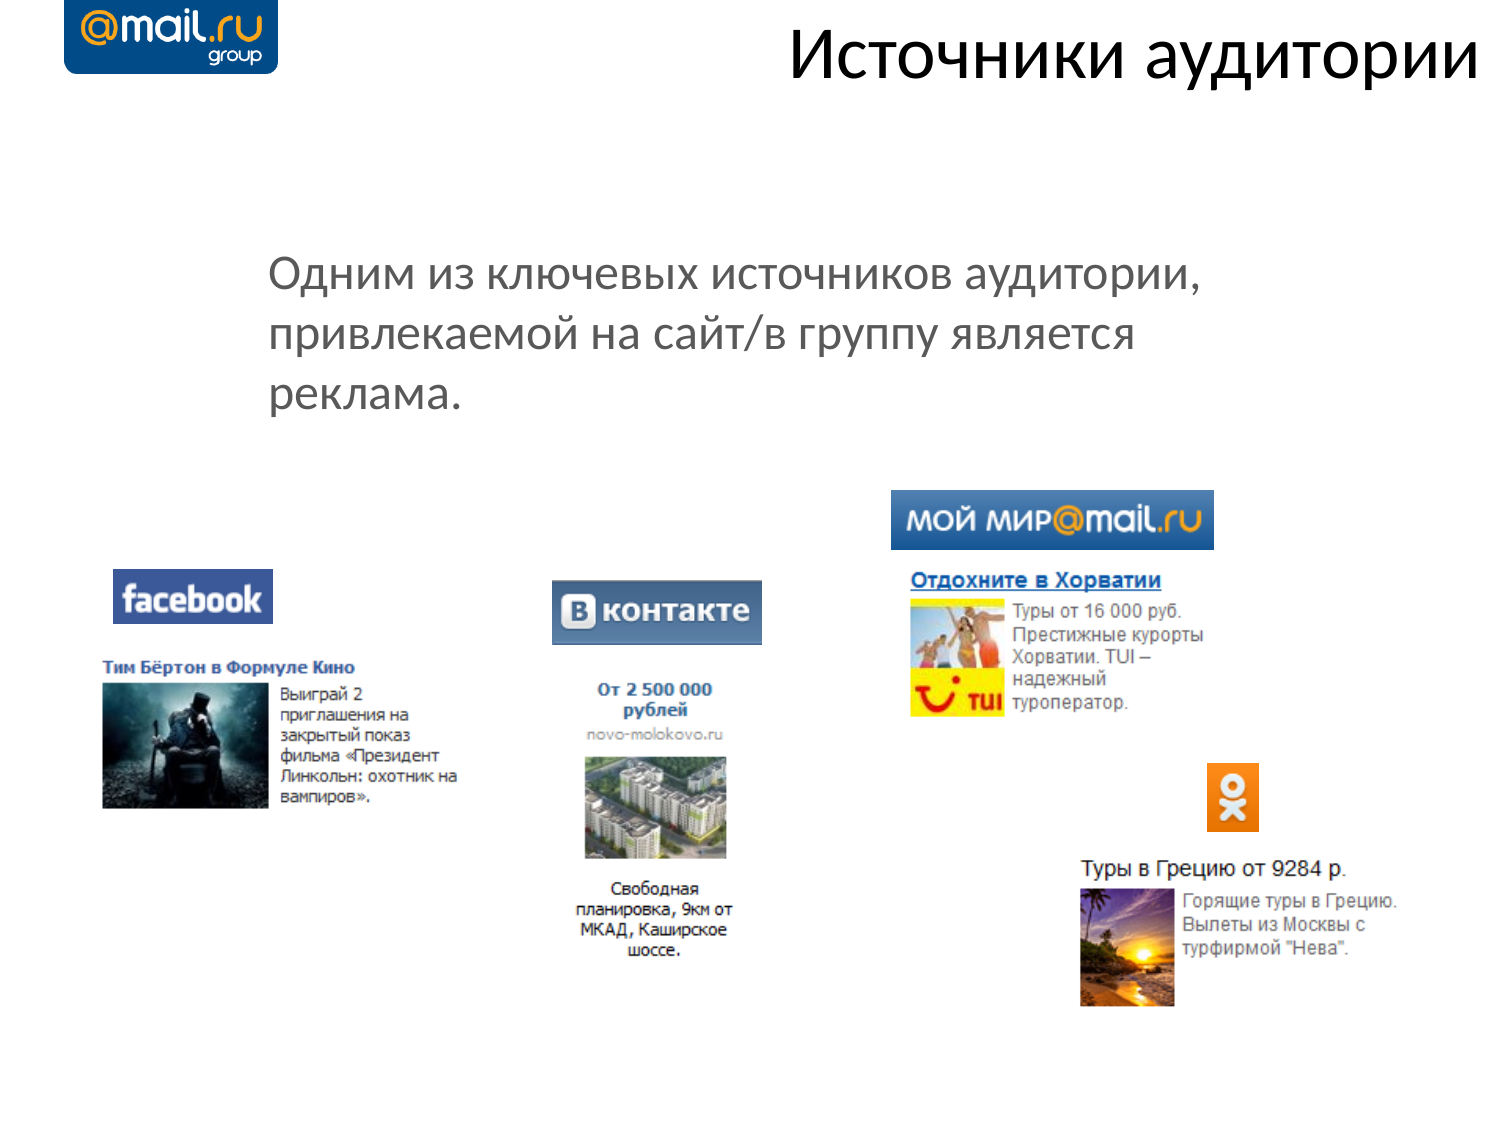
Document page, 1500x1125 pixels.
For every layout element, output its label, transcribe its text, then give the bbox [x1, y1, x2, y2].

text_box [84, 568, 471, 823]
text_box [891, 490, 1223, 729]
picture [64, 0, 278, 74]
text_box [552, 580, 763, 964]
text_box Одним из ключевых источников аудитории, привлекаемой на сайт/в группу является реклама. [253, 231, 1270, 433]
text_box Источники аудитории [539, 1, 1497, 96]
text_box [1068, 763, 1404, 1017]
